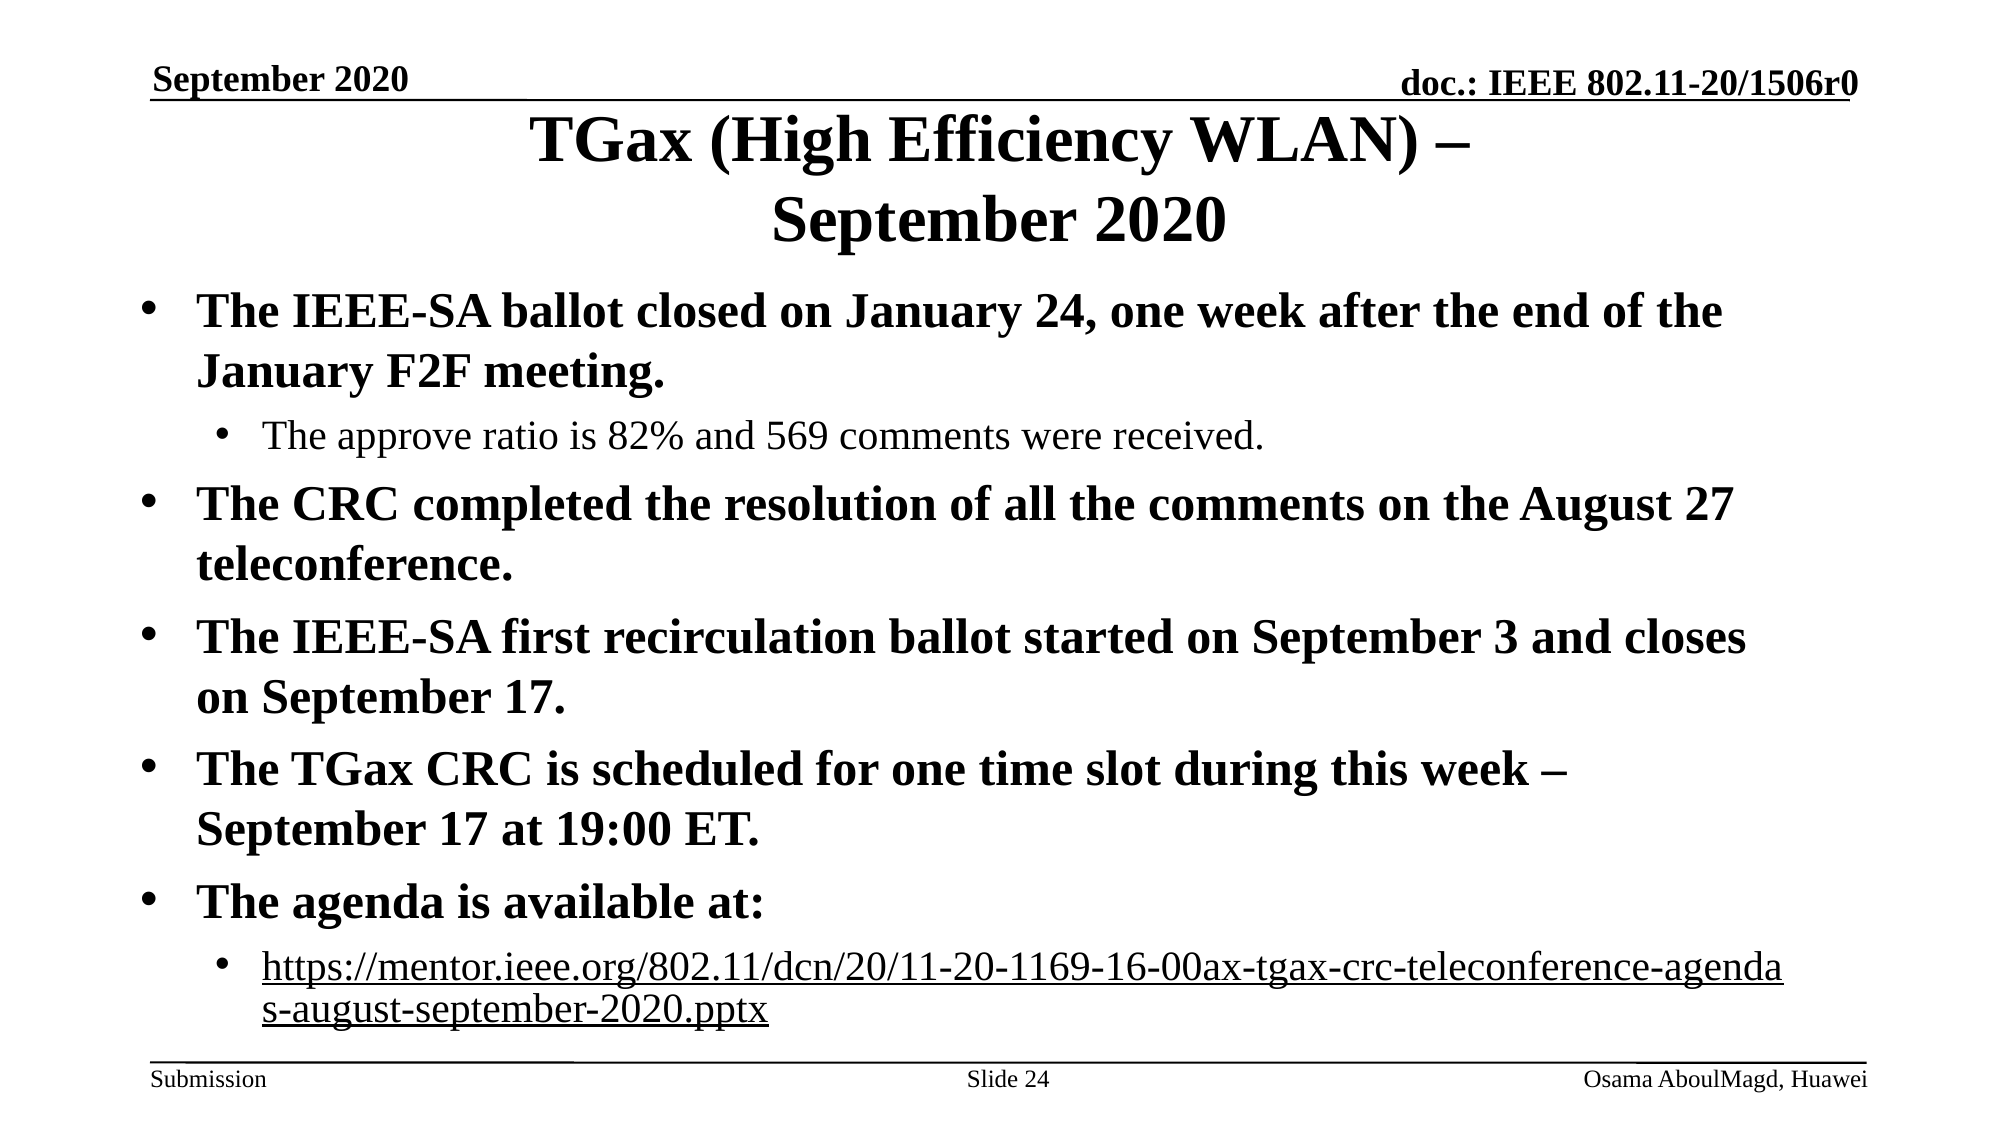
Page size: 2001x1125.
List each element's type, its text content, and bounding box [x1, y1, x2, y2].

list The IEEE-SA ballot closed on January 24, one week after the end of the January F2F meeting. The approve ratio is 82% and 569 comments were received. The CRC completed the resolution of all the comments on the August 27 teleconference. The IEEE-SA first recirculation ballot started on September 3 and closes on September 17. The TGax CRC is scheduled for one time slot during this week – September 17 at 19:00 ET. The agenda is available at: https://mentor.ieee.org/802.11/dcn/20/11-20-1169-16-00ax-tgax-crc-teleconference-agendas-august-september-2020.pptx [124, 270, 1801, 1001]
slide_number Slide 24 [950, 1061, 1067, 1123]
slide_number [152, 54, 563, 100]
title TGax (High Efficiency WLAN) – September 2020 [362, 99, 1638, 251]
footer Osama AboulMagd, Huawei [1171, 1061, 1869, 1093]
